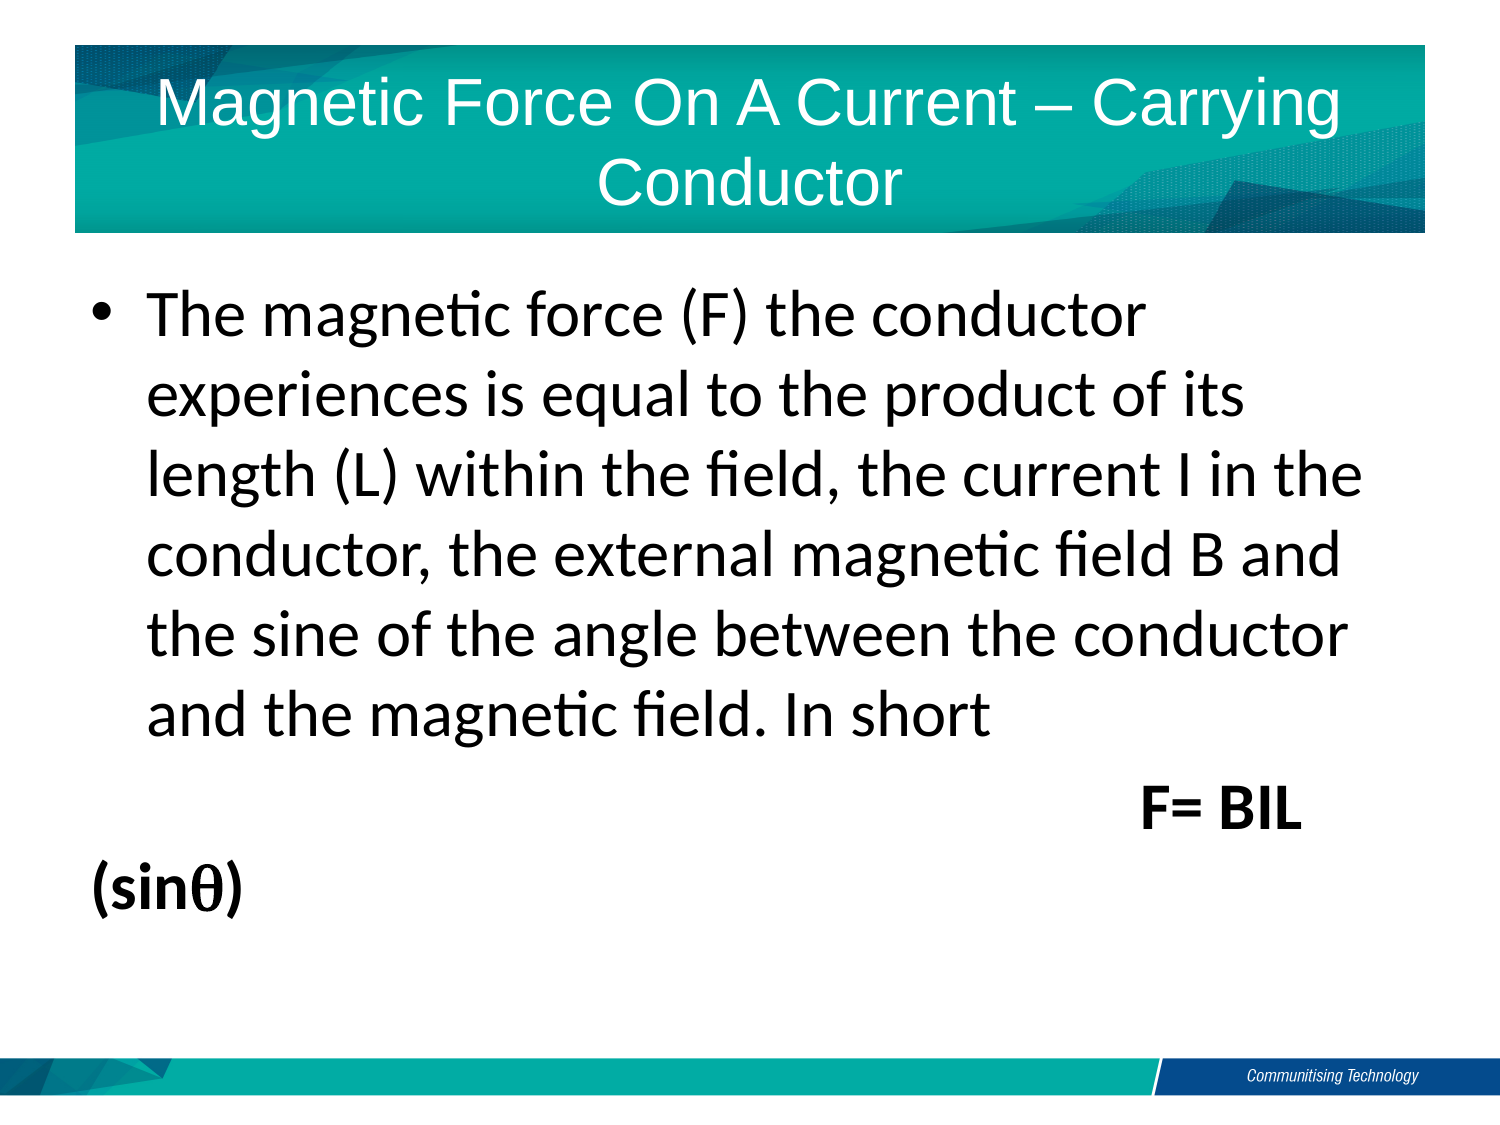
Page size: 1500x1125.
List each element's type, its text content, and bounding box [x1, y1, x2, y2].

picture [0, 0, 1500, 1125]
title Magnetic Force On A Current – Carrying Conductor [75, 45, 1425, 233]
list The magnetic force (F) the conductor experiences is equal to the product of its length (L) within the field, the current I in the conductor, the external magnetic field B and the sine of the angle between the conductor and the magnetic field. In short F= BIL (sin) [75, 262, 1425, 894]
